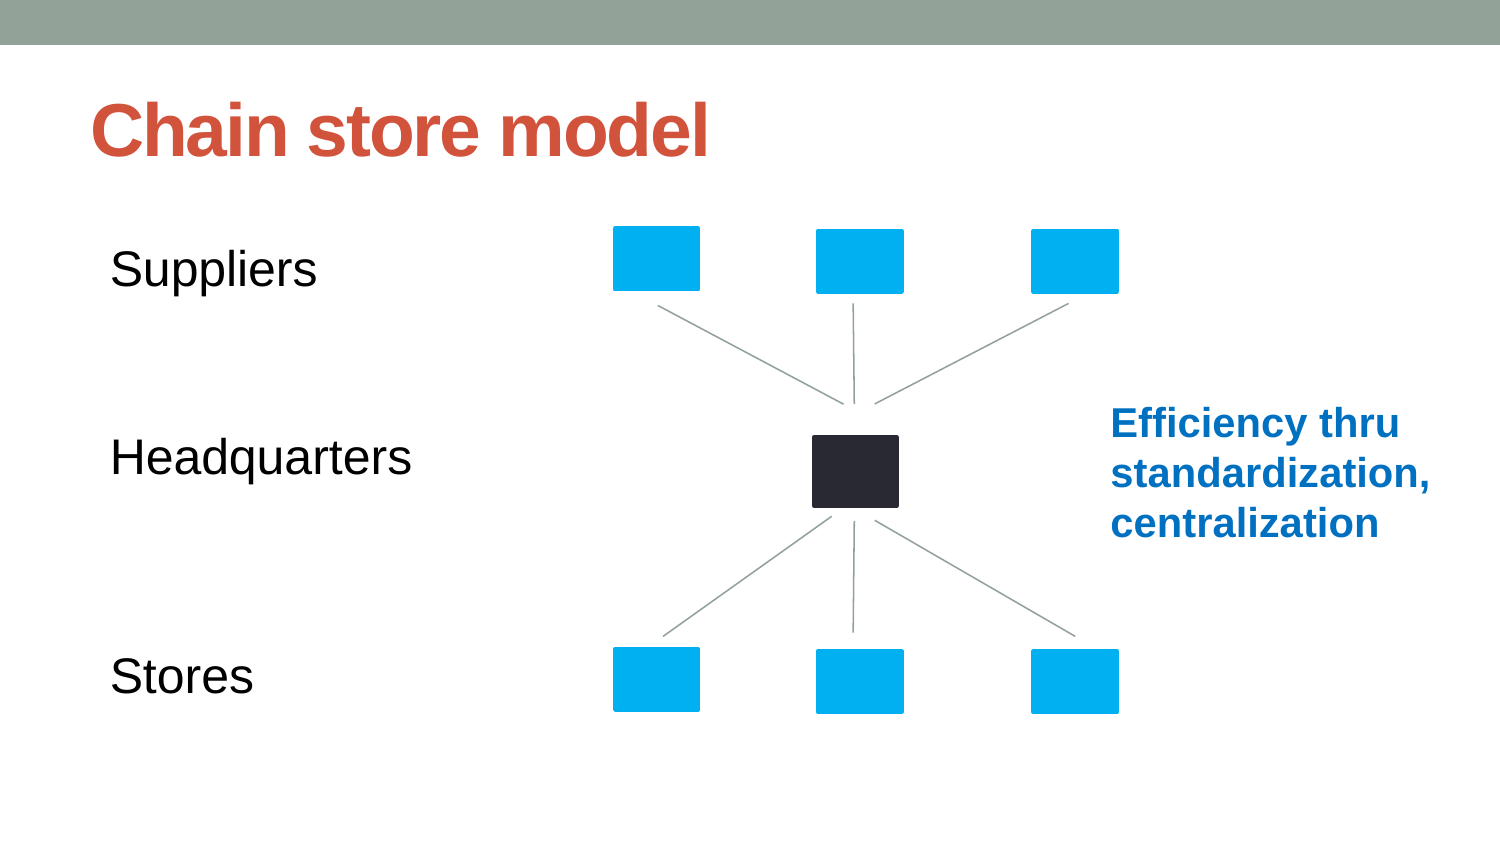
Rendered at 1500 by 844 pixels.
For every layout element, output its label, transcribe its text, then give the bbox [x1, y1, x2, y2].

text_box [874, 519, 1076, 637]
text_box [657, 305, 844, 405]
text_box [1031, 229, 1119, 294]
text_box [874, 303, 1069, 405]
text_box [662, 516, 832, 637]
text_box Headquarters [95, 417, 458, 492]
text_box Suppliers [95, 228, 430, 304]
text_box [613, 226, 700, 291]
text_box [812, 435, 899, 508]
text_box Stores [95, 636, 458, 712]
title Chain store model [75, 65, 1425, 188]
text_box [816, 649, 904, 714]
text_box Efficiency thru standardization, centralization [1095, 388, 1484, 553]
text_box [613, 647, 700, 712]
text_box [1031, 649, 1119, 714]
text_box [816, 229, 904, 294]
